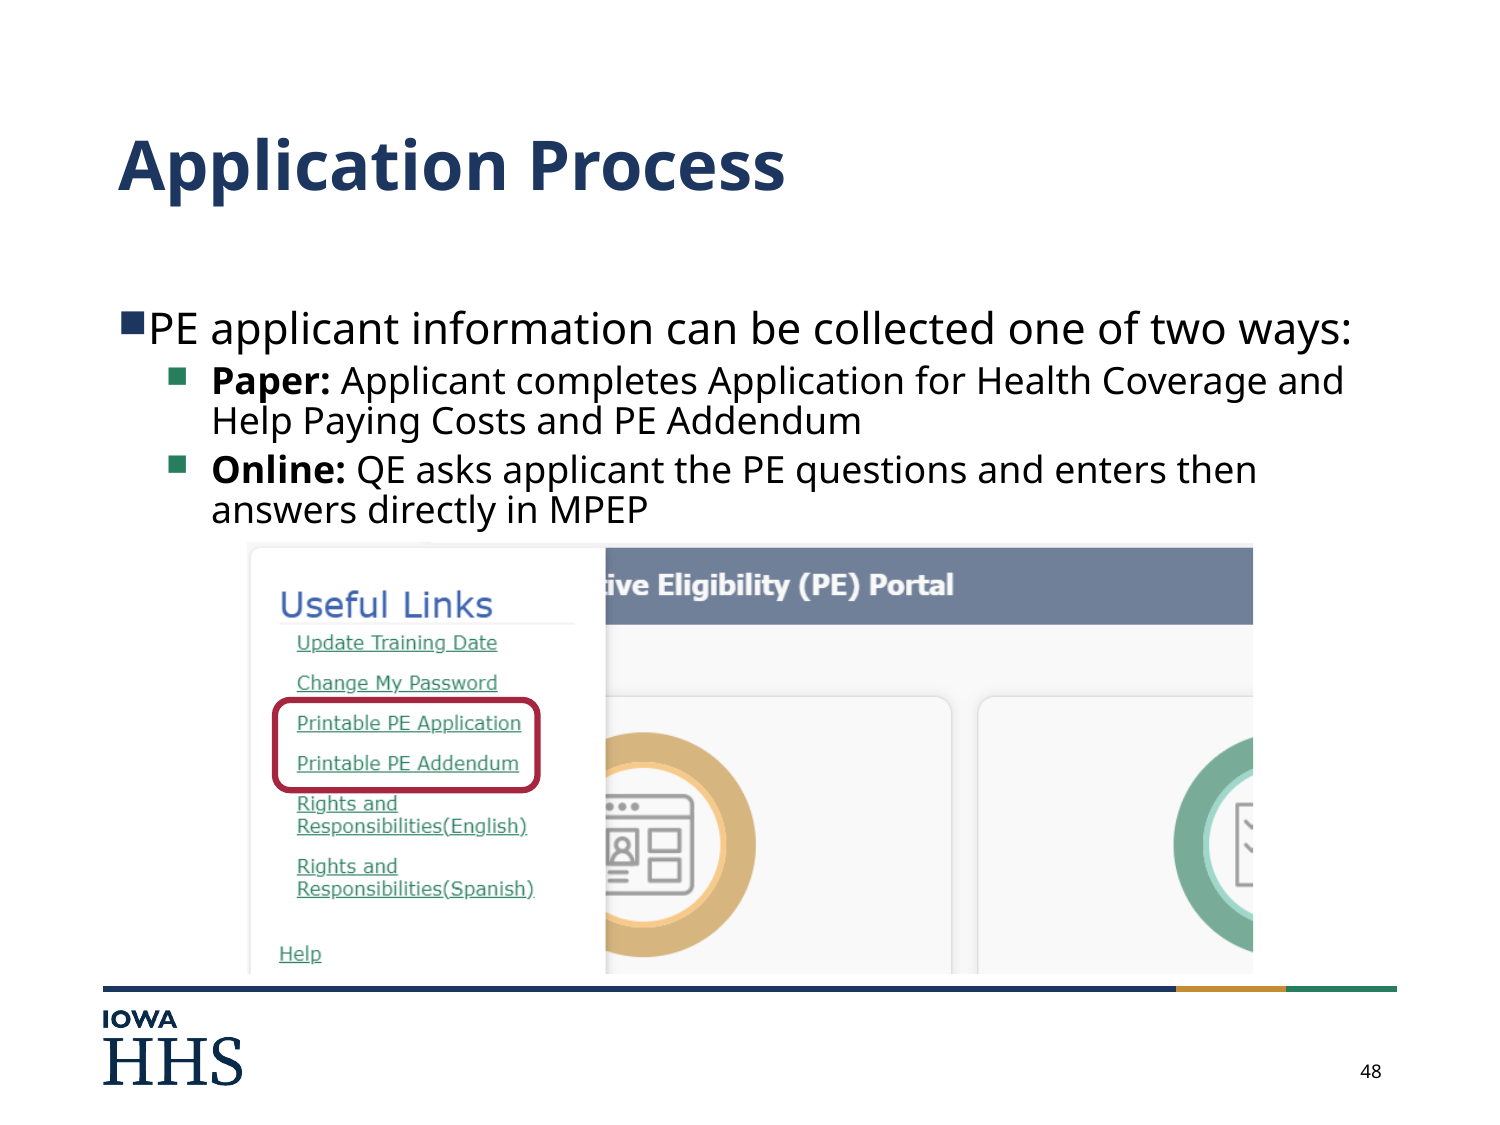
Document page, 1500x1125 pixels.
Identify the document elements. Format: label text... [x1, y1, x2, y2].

slide_number 48 [1059, 1042, 1397, 1103]
list PE applicant information can be collected one of two ways: Paper: Applicant completes Application for Health Coverage and Help Paying Costs and PE Addendum Online: QE asks applicant the PE questions and enters then answers directly in MPEP [103, 299, 1397, 974]
title Application Process [103, 59, 1397, 278]
picture [103, 1010, 242, 1086]
picture [246, 542, 1254, 974]
